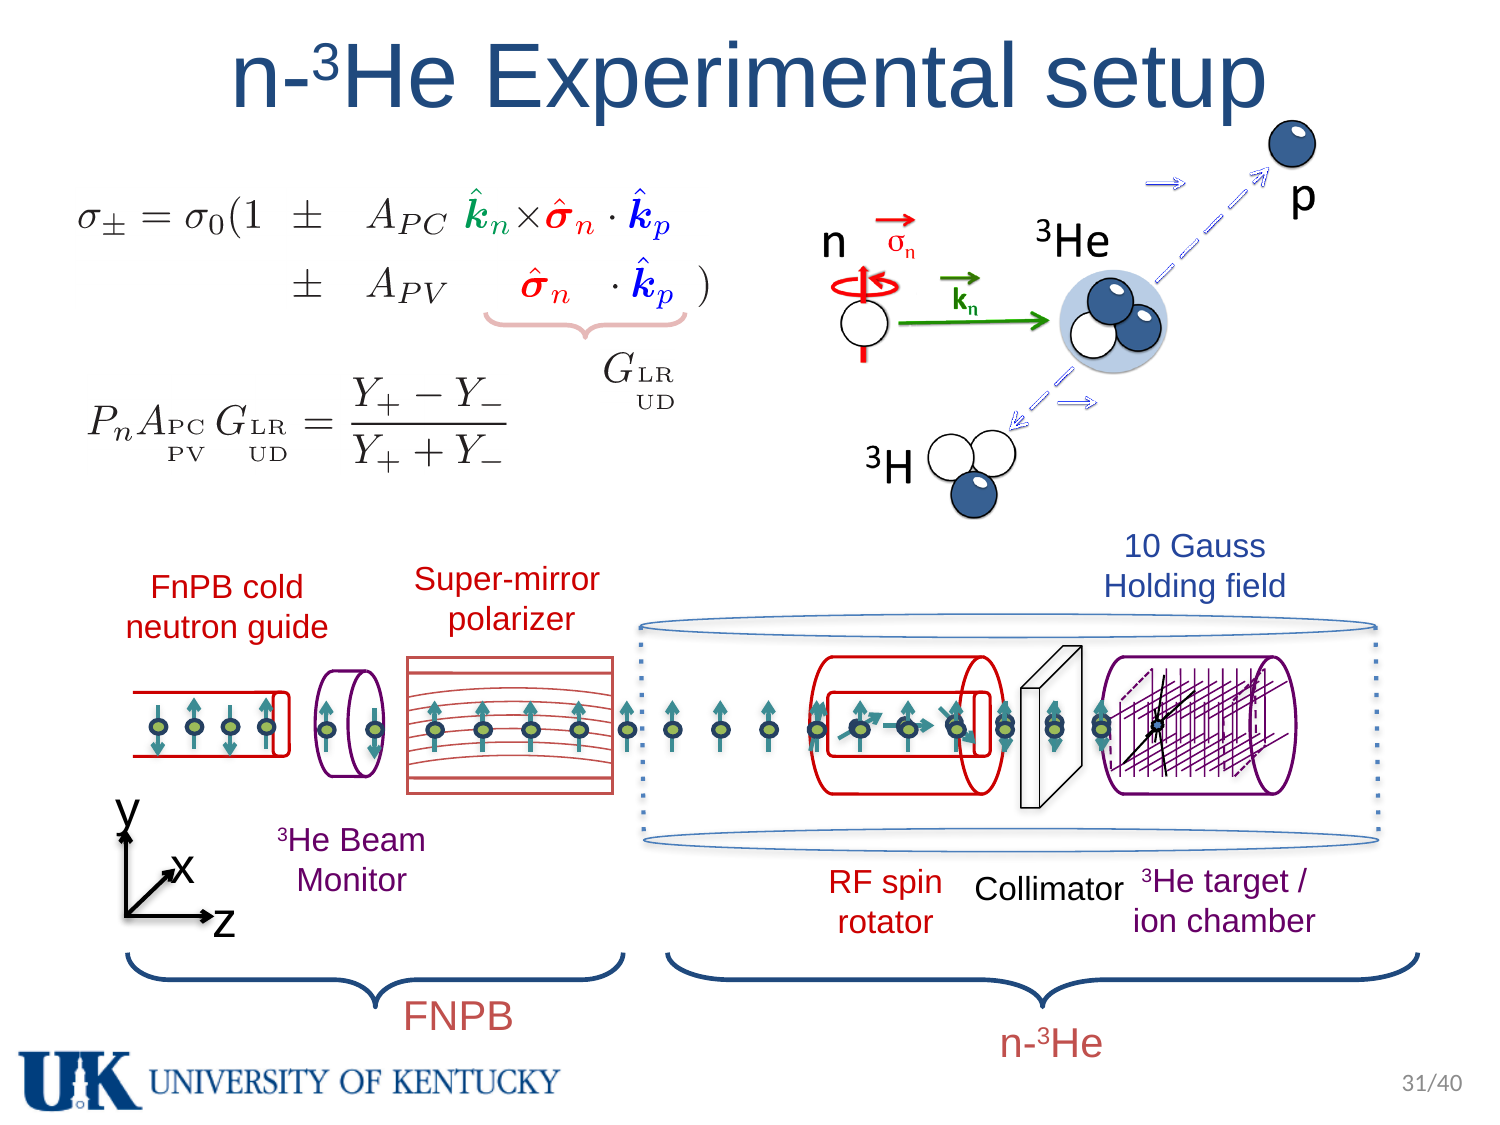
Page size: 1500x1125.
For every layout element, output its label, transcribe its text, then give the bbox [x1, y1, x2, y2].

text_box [1115, 721, 1177, 755]
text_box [1104, 680, 1294, 770]
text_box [1180, 738, 1191, 760]
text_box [1140, 697, 1201, 730]
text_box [1129, 692, 1190, 720]
picture [74, 187, 709, 309]
picture [12, 1047, 568, 1115]
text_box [1119, 668, 1266, 679]
picture [599, 349, 676, 413]
title n-3He Experimental setup [0, 0, 1500, 143]
picture [87, 374, 509, 476]
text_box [809, 699, 1110, 752]
picture [774, 112, 1326, 516]
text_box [103, 516, 1419, 1075]
text_box [487, 318, 684, 338]
slide_number 31/40 [1365, 1051, 1478, 1112]
